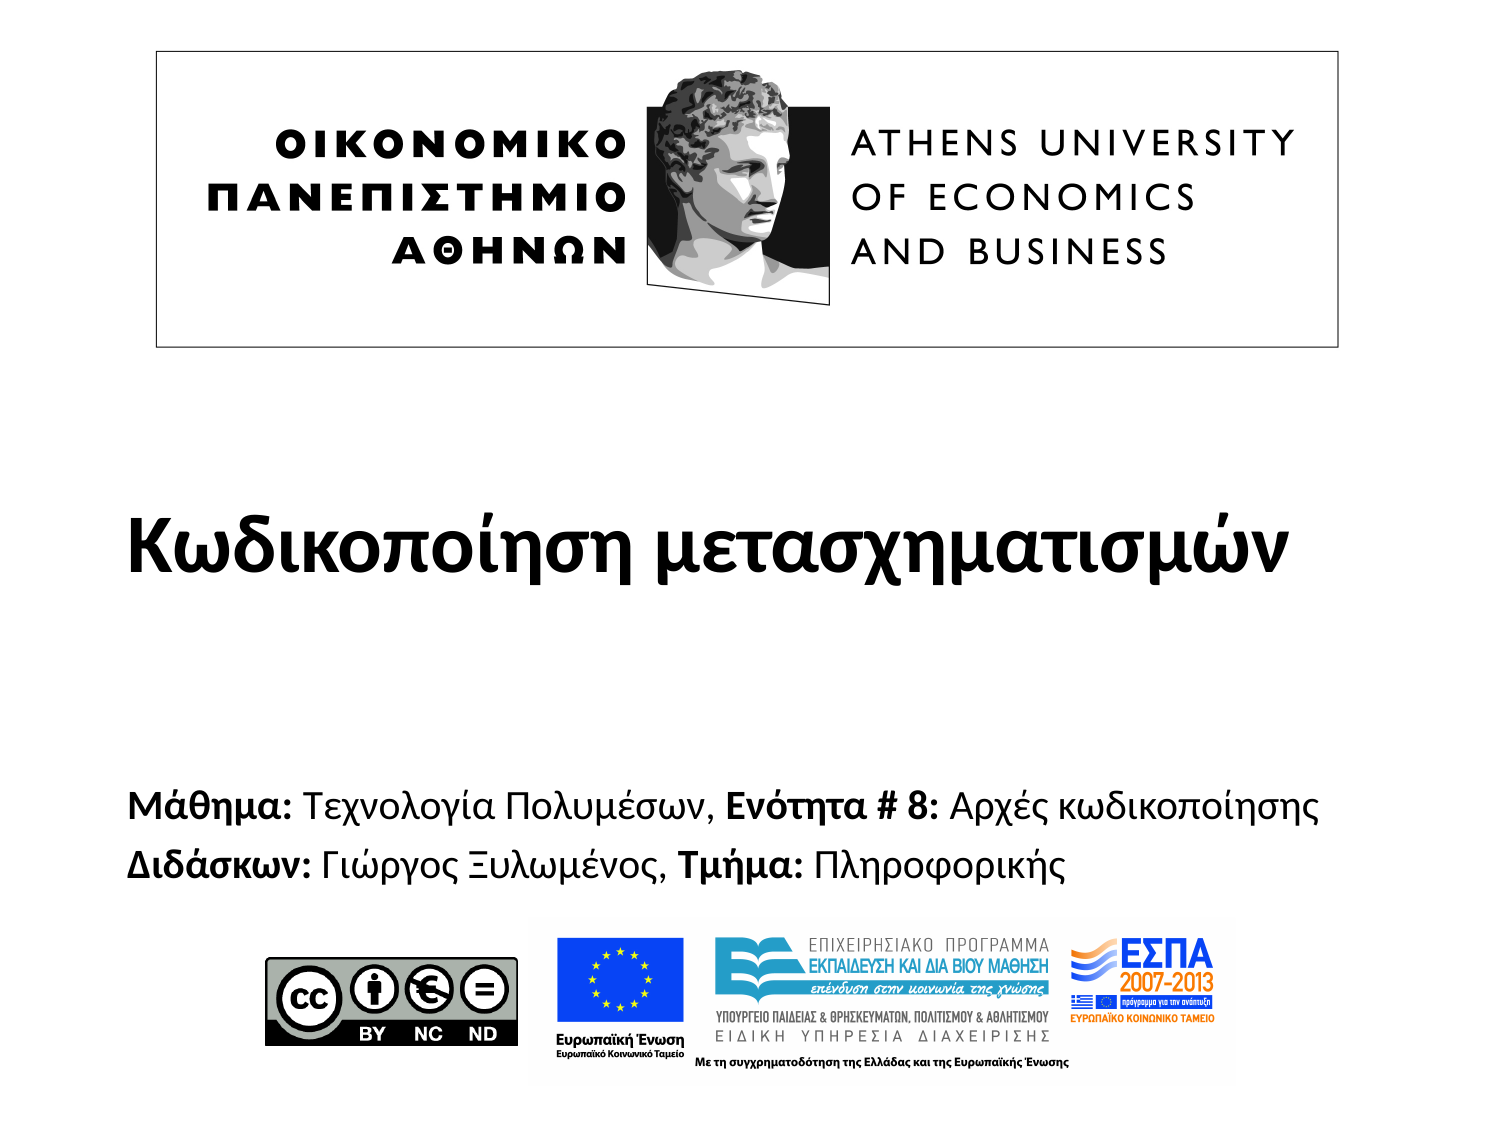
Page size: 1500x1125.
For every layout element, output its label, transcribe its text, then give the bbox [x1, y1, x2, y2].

list Μάθημα: Τεχνολογία Πολυμέσων, Ενότητα # 8: Αρχές κωδικοποίησης Διδάσκων: Γιώργος Ξυλωμένος, Τμήμα: Πληροφορικής [112, 706, 1388, 953]
picture [528, 916, 1237, 1086]
picture [265, 957, 518, 1046]
picture [147, 42, 1347, 356]
title Κωδικοποίηση μετασχηματισμών [112, 481, 1388, 706]
